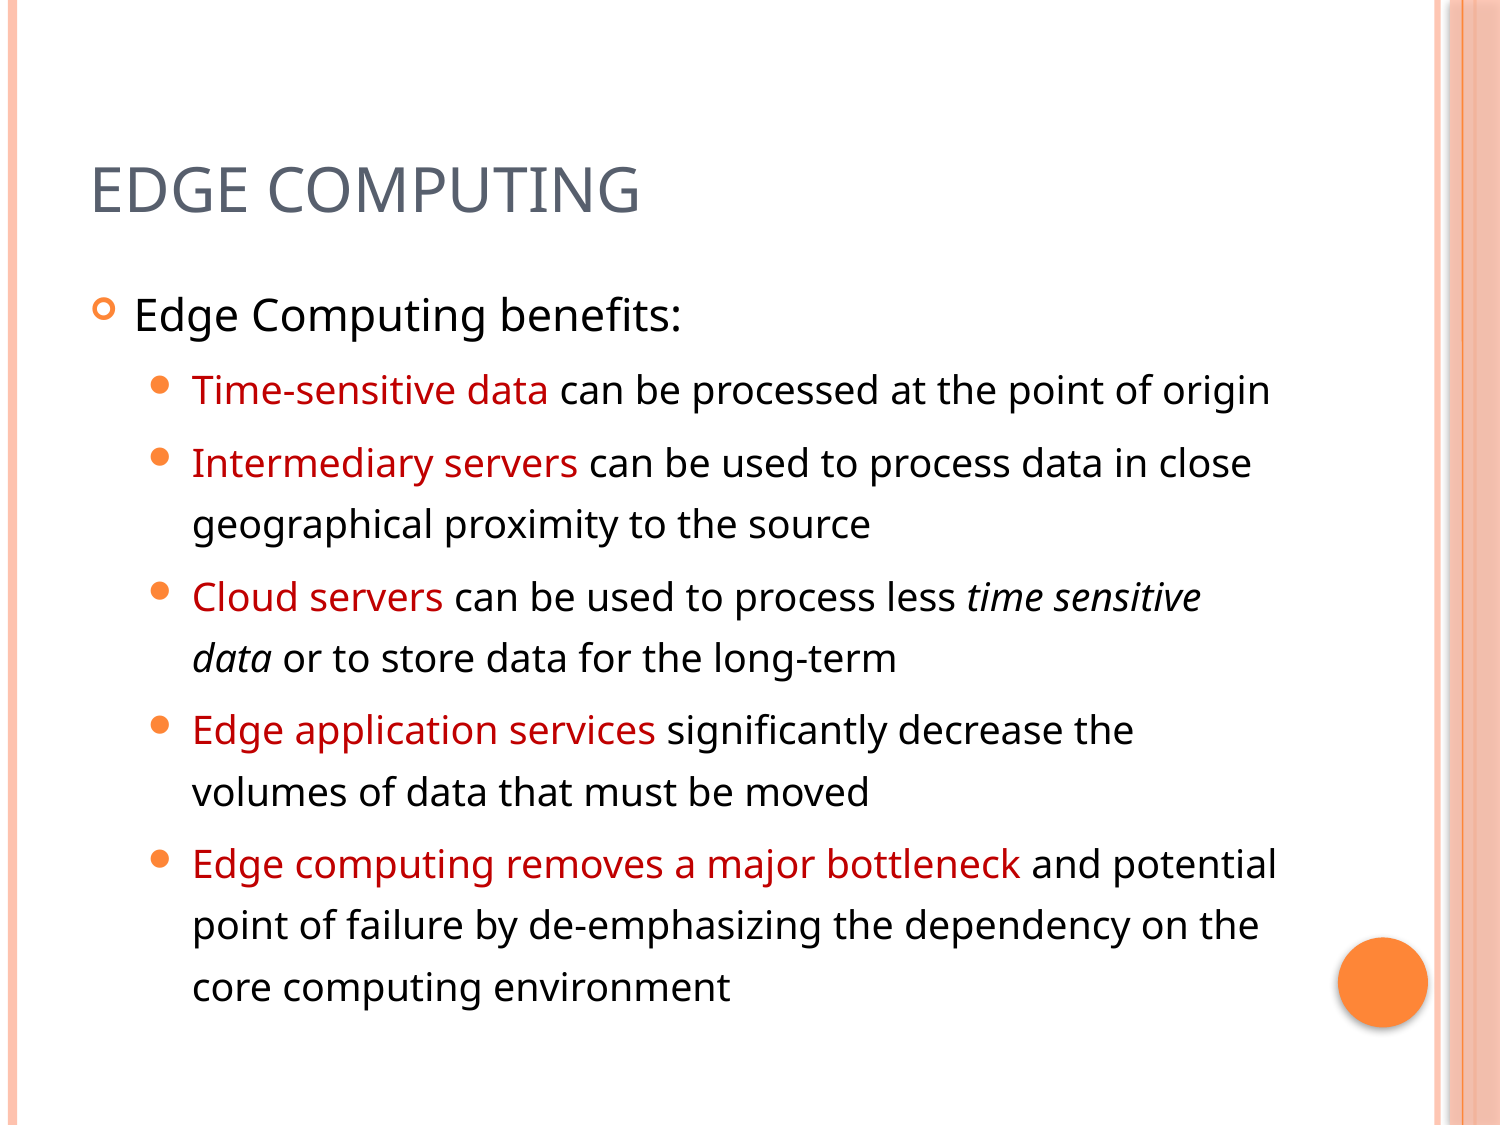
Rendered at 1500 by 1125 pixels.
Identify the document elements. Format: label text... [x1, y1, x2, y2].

title Edge Computing [75, 45, 1300, 233]
list Edge Computing benefits: Time-sensitive data can be processed at the point of origin Intermediary servers can be used to process data in close geographical proximity to the source Cloud servers can be used to process less time sensitive data or to store data for the long-term Edge application services significantly decrease the volumes of data that must be moved Edge computing removes a major bottleneck and potential point of failure by de-emphasizing the dependency on the core computing environment [75, 262, 1300, 1062]
